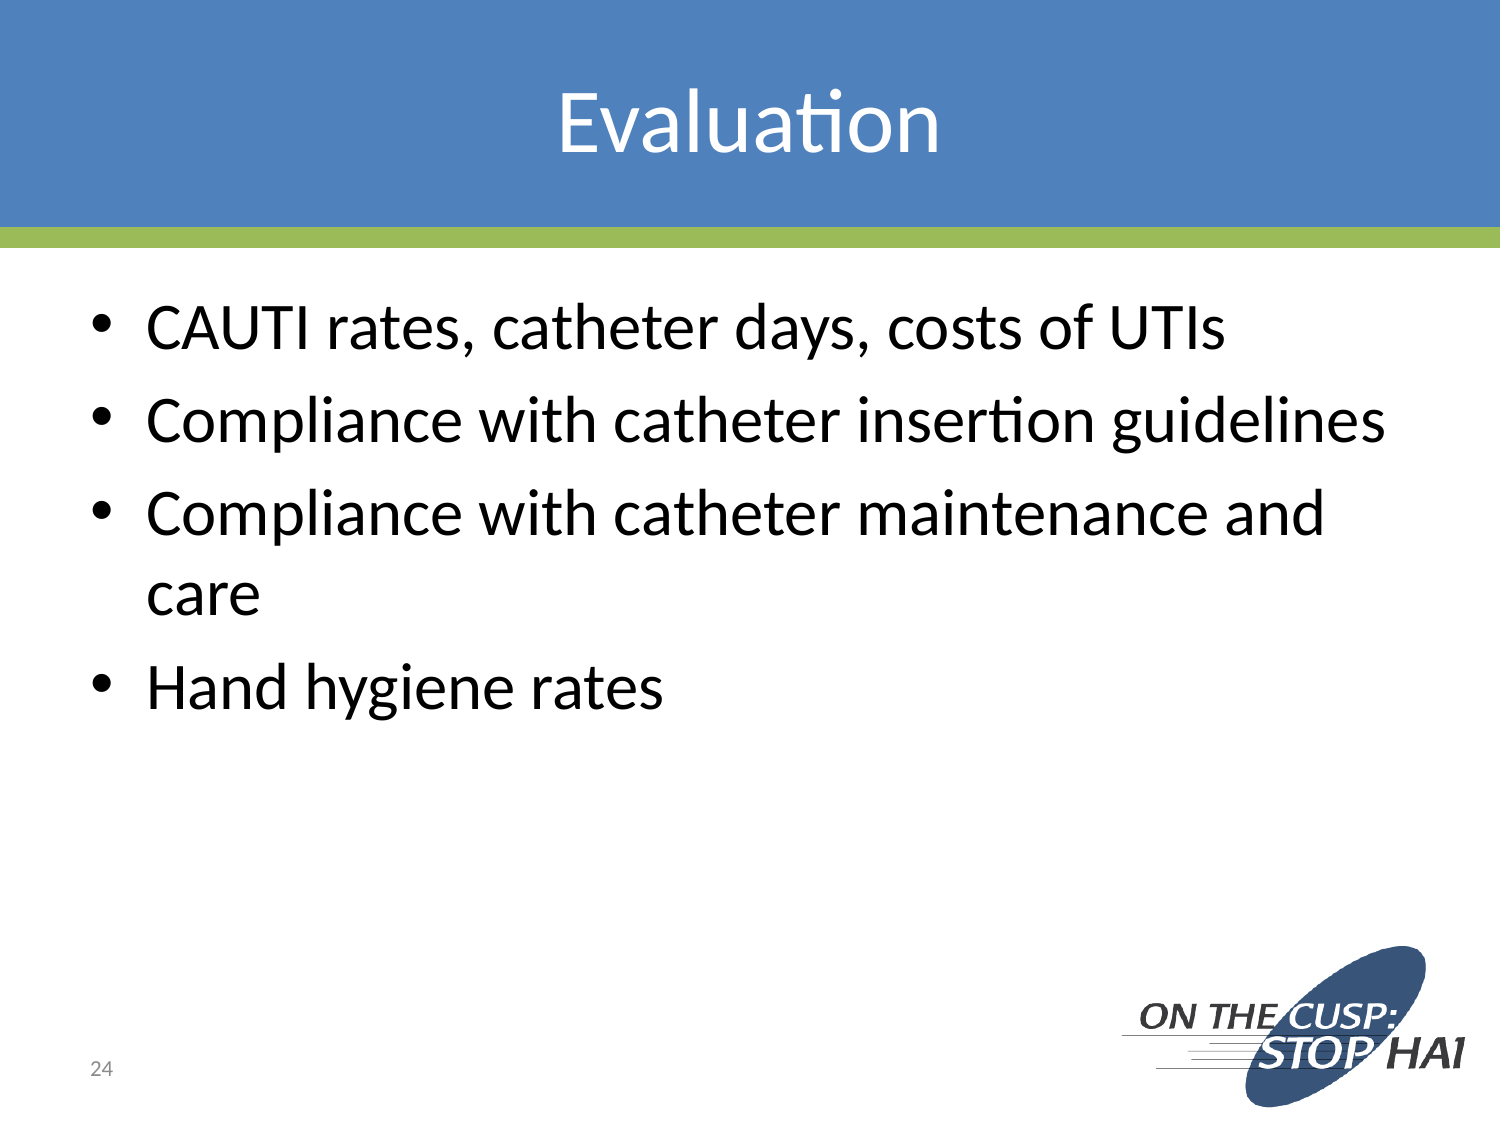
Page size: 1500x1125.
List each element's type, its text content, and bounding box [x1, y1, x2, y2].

picture [1098, 929, 1500, 1125]
title Evaluation [0, 0, 1500, 233]
slide_number 24 [75, 1037, 425, 1098]
list CAUTI rates, catheter days, costs of UTIs Compliance with catheter insertion guidelines Compliance with catheter maintenance and care Hand hygiene rates [74, 274, 1413, 951]
